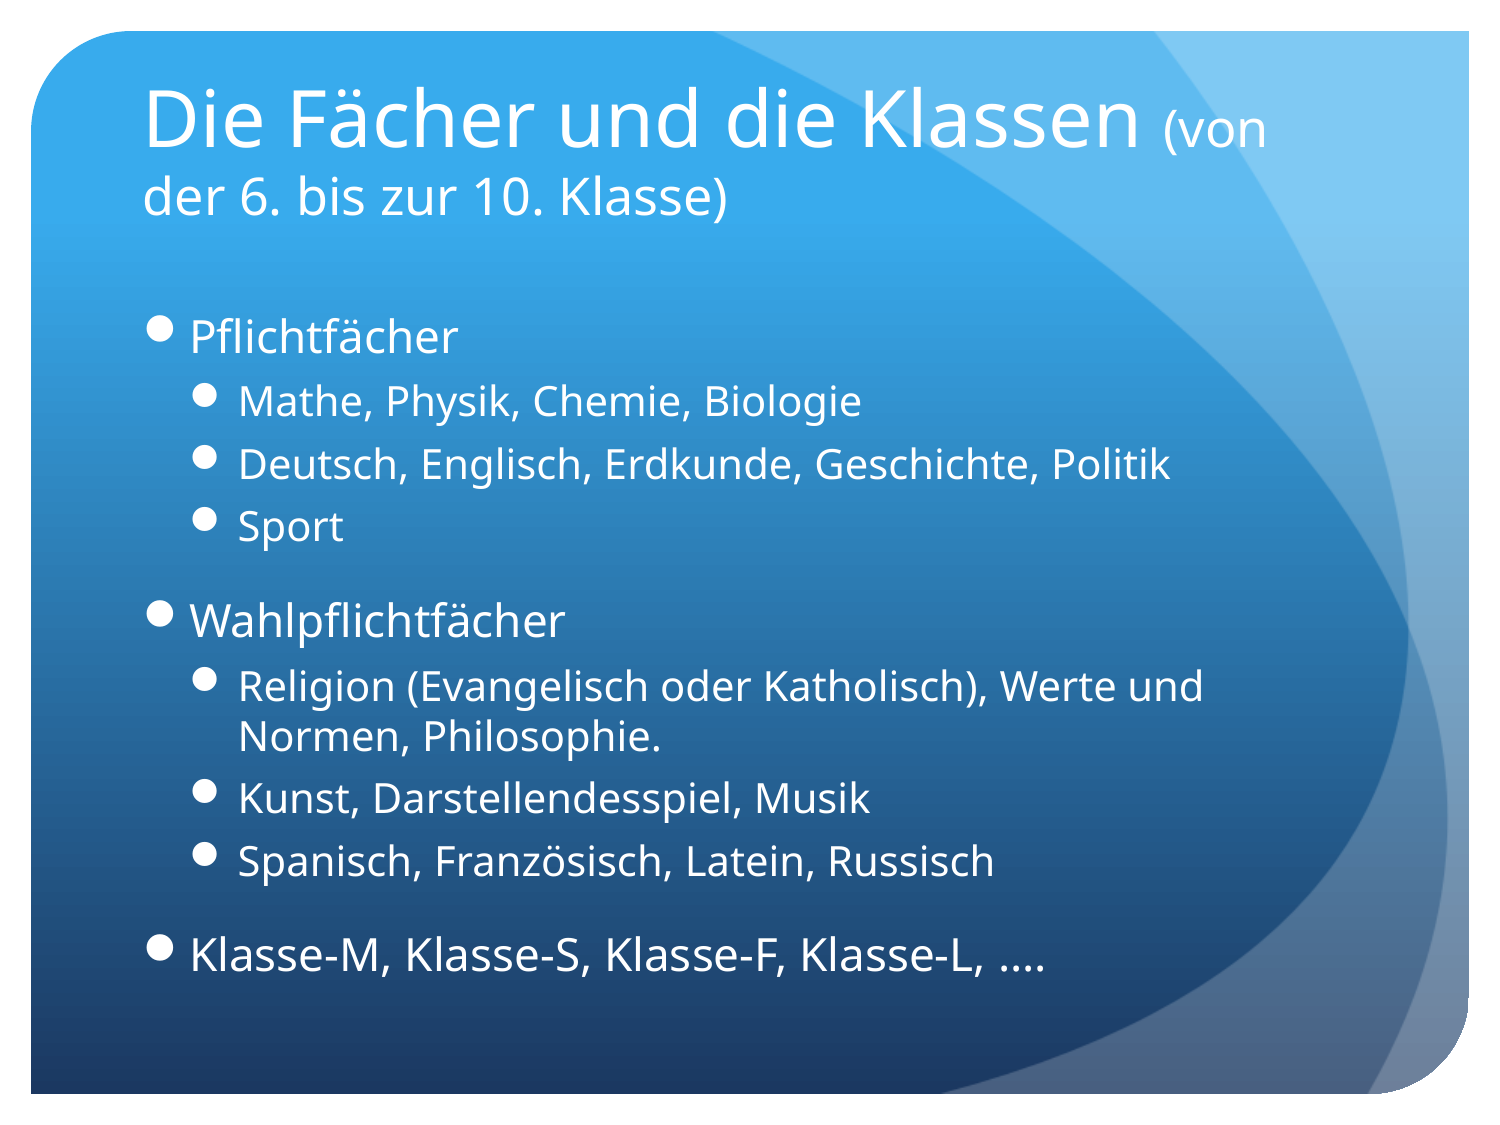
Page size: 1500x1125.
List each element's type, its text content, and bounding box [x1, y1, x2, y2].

picture [24, 30, 1473, 1094]
list Pflichtfächer Mathe, Physik, Chemie, Biologie Deutsch, Englisch, Erdkunde, Geschichte, Politik Sport Wahlpflichtfächer Religion (Evangelisch oder Katholisch), Werte und Normen, Philosophie. Kunst, Darstellendesspiel, Musik Spanisch, Französisch, Latein, Russisch Klasse-M, Klasse-S, Klasse-F, Klasse-L, .... [127, 299, 1372, 991]
title Die Fächer und die Klassen (von der 6. bis zur 10. Klasse) [127, 62, 1372, 234]
